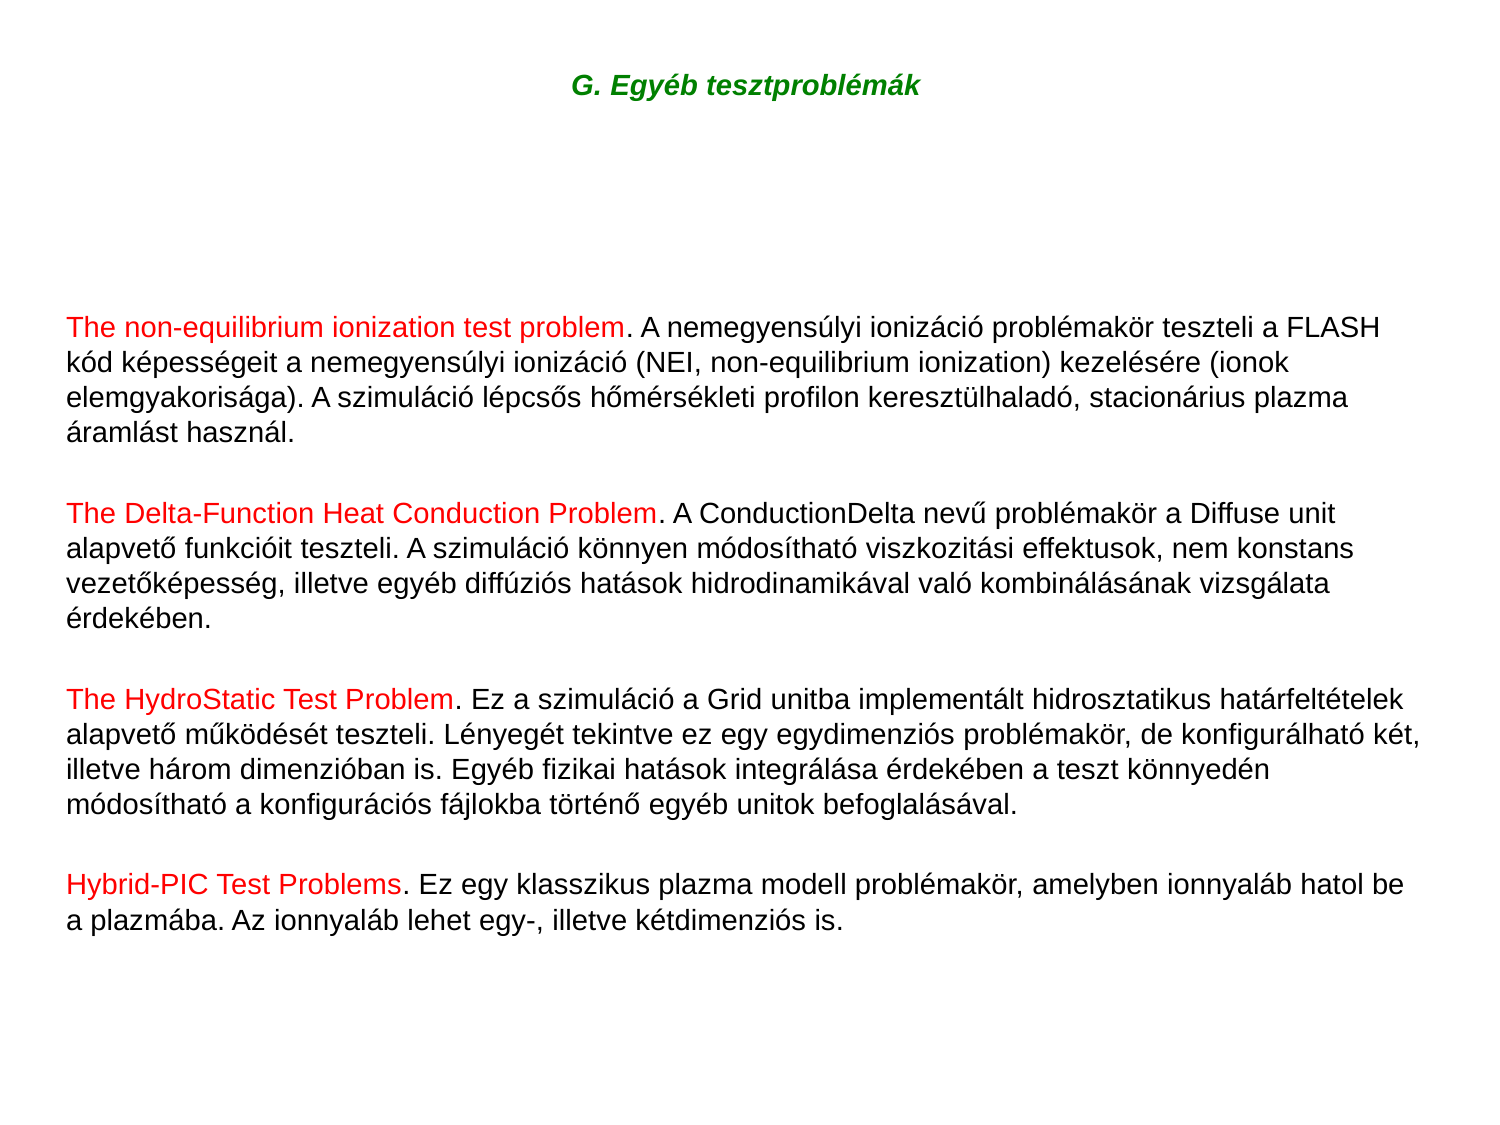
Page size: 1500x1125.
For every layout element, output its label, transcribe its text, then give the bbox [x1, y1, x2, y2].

text_box G. Egyéb tesztproblémák The non-equilibrium ionization test problem. A nemegyensúlyi ionizáció problémakör teszteli a FLASH kód képességeit a nemegyensúlyi ionizáció (NEI, non-equilibrium ionization) kezelésére (ionok elemgyakorisága). A szimuláció lépcsős hőmérsékleti profilon keresztülhaladó, stacionárius plazma áramlást használ. The Delta-Function Heat Conduction Problem. A ConductionDelta nevű problémakör a Diffuse unit alapvető funkcióit teszteli. A szimuláció könnyen módosítható viszkozitási effektusok, nem konstans vezetőképesség, illetve egyéb diffúziós hatások hidrodinamikával való kombinálásának vizsgálata érdekében. The HydroStatic Test Problem. Ez a szimuláció a Grid unitba implementált hidrosztatikus határfeltételek alapvető működését teszteli. Lényegét tekintve ez egy egydimenziós problémakör, de konfigurálható két, illetve három dimenzióban is. Egyéb fizikai hatások integrálása érdekében a teszt könnyedén módosítható a konfigurációs fájlokba történő egyéb unitok befoglalásával. Hybrid-PIC Test Problems. Ez egy klasszikus plazma modell problémakör, amelyben ionnyaláb hatol be a plazmába. Az ionnyaláb lehet egy-, illetve kétdimenziós is. [51, 59, 1441, 1075]
